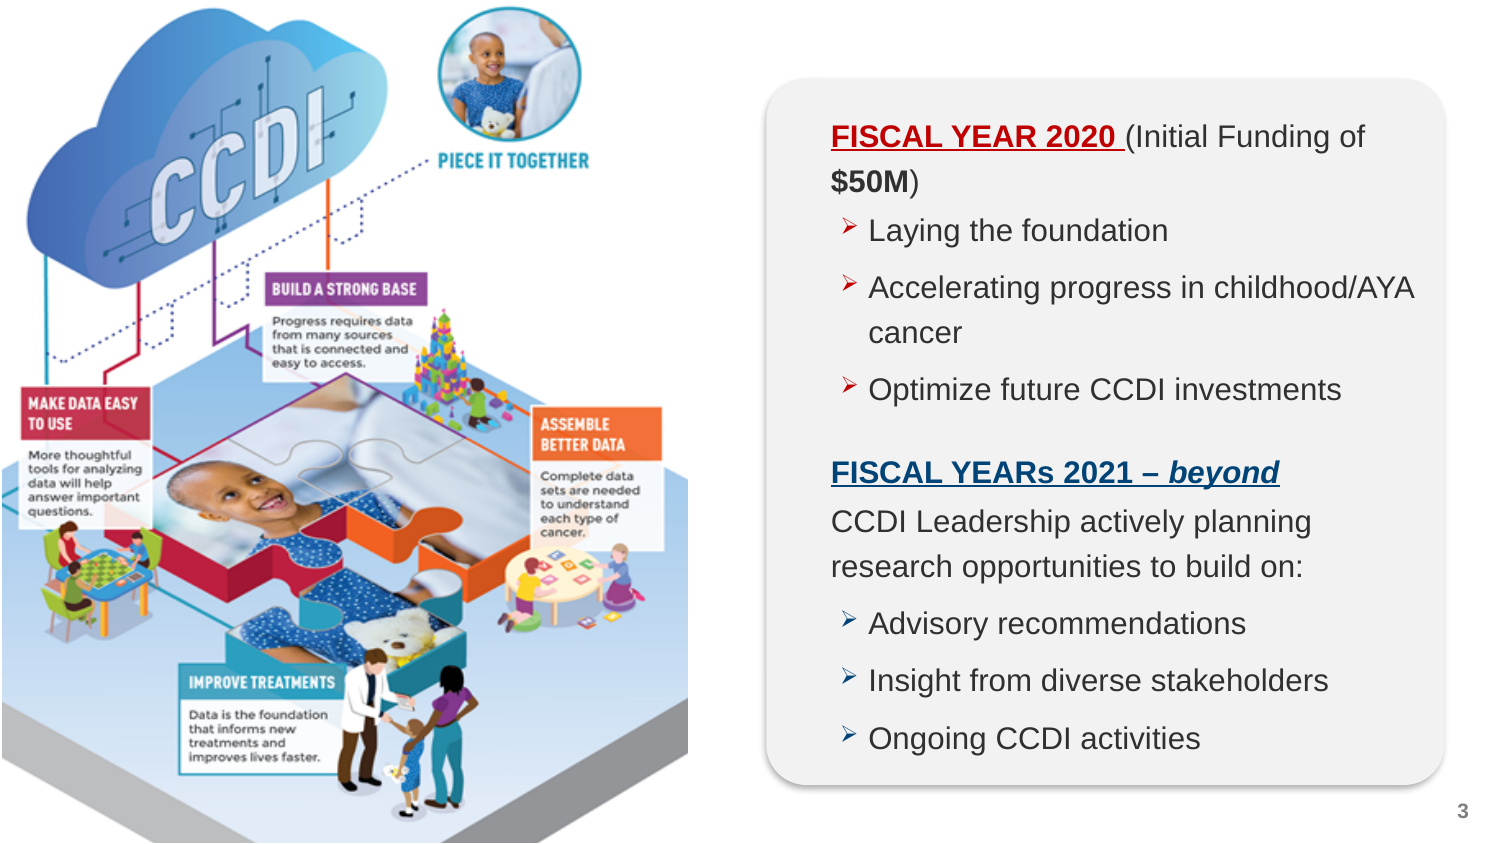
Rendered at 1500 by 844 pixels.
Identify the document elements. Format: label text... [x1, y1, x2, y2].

text_box FISCAL YEAR 2020 (Initial Funding of $50M) Laying the foundation Accelerating progress in childhood/AYA cancer Optimize future CCDI investments FISCAL YEARs 2021 – beyond CCDI Leadership actively planning research opportunities to build on: Advisory recommendations Insight from diverse stakeholders Ongoing CCDI activities [766, 78, 1445, 786]
picture [1, 0, 690, 844]
